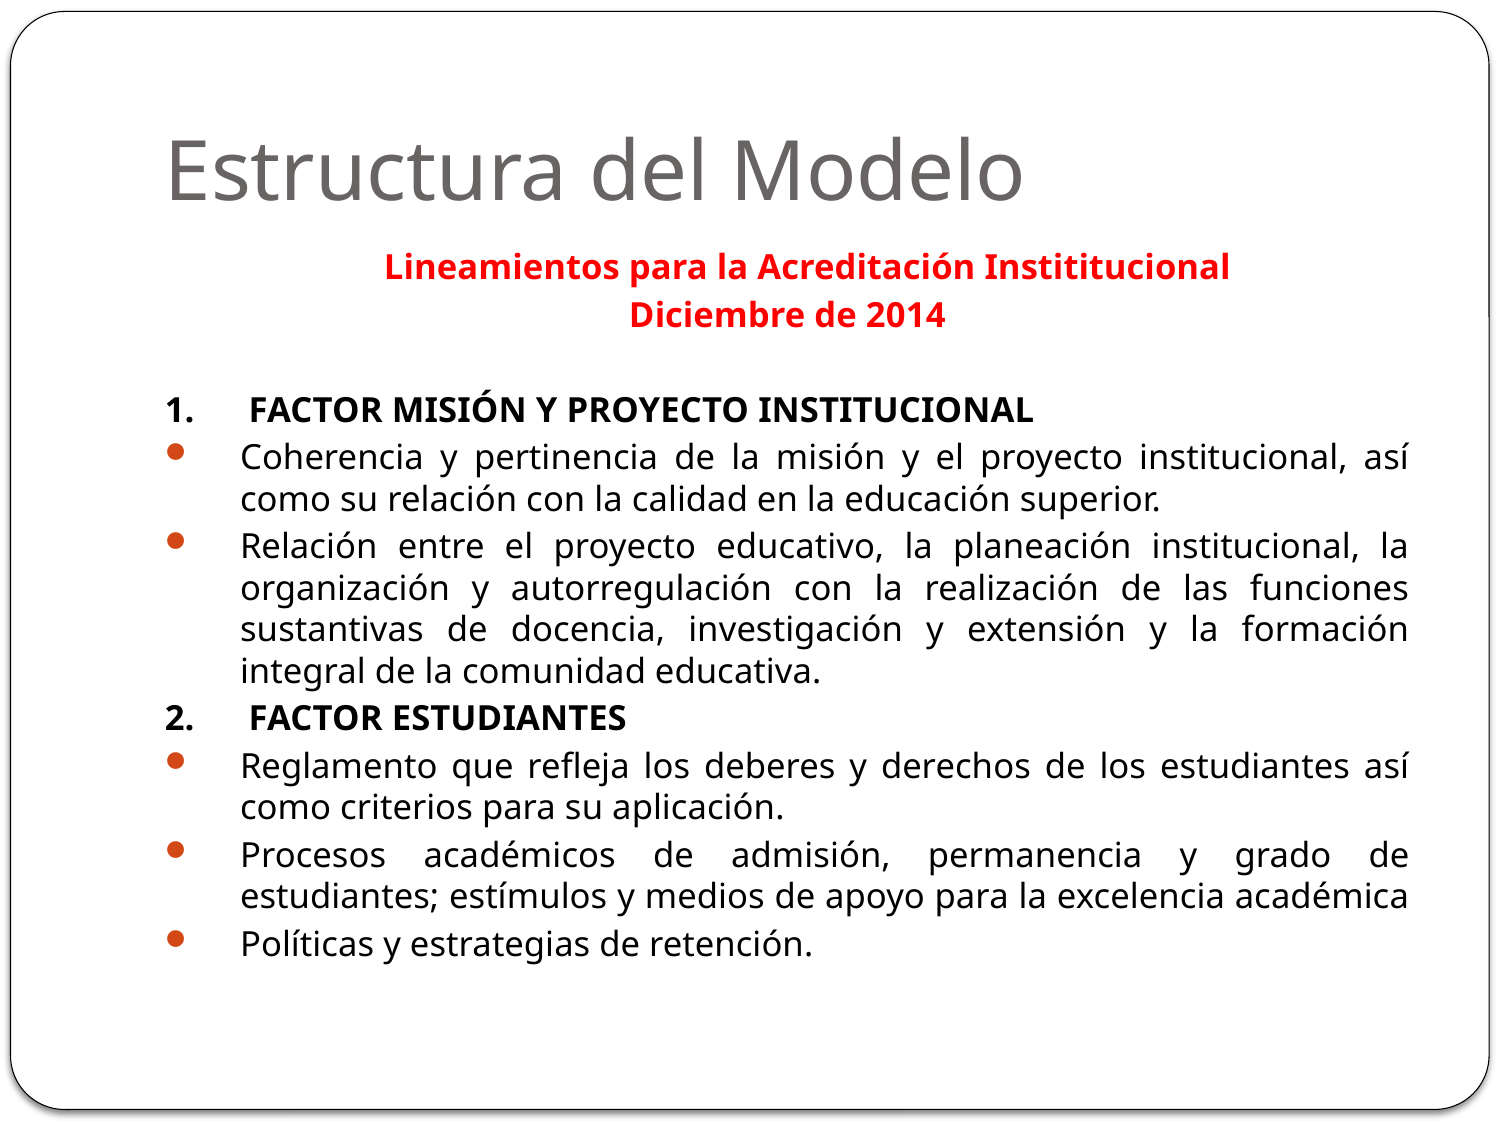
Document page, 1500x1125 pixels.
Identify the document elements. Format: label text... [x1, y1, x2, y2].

title Estructura del Modelo [150, 45, 1425, 233]
list Lineamientos para la Acreditación Instititucional Diciembre de 2014 1. FACTOR MISIÓN Y PROYECTO INSTITUCIONAL Coherencia y pertinencia de la misión y el proyecto institucional, así como su relación con la calidad en la educación superior. Relación entre el proyecto educativo, la planeación institucional, la organización y autorregulación con la realización de las funciones sustantivas de docencia, investigación y extensión y la formación integral de la comunidad educativa. 2. FACTOR ESTUDIANTES Reglamento que refleja los deberes y derechos de los estudiantes así como criterios para su aplicación. Procesos académicos de admisión, permanencia y grado de estudiantes; estímulos y medios de apoyo para la excelencia académica Políticas y estrategias de retención. [150, 237, 1425, 988]
